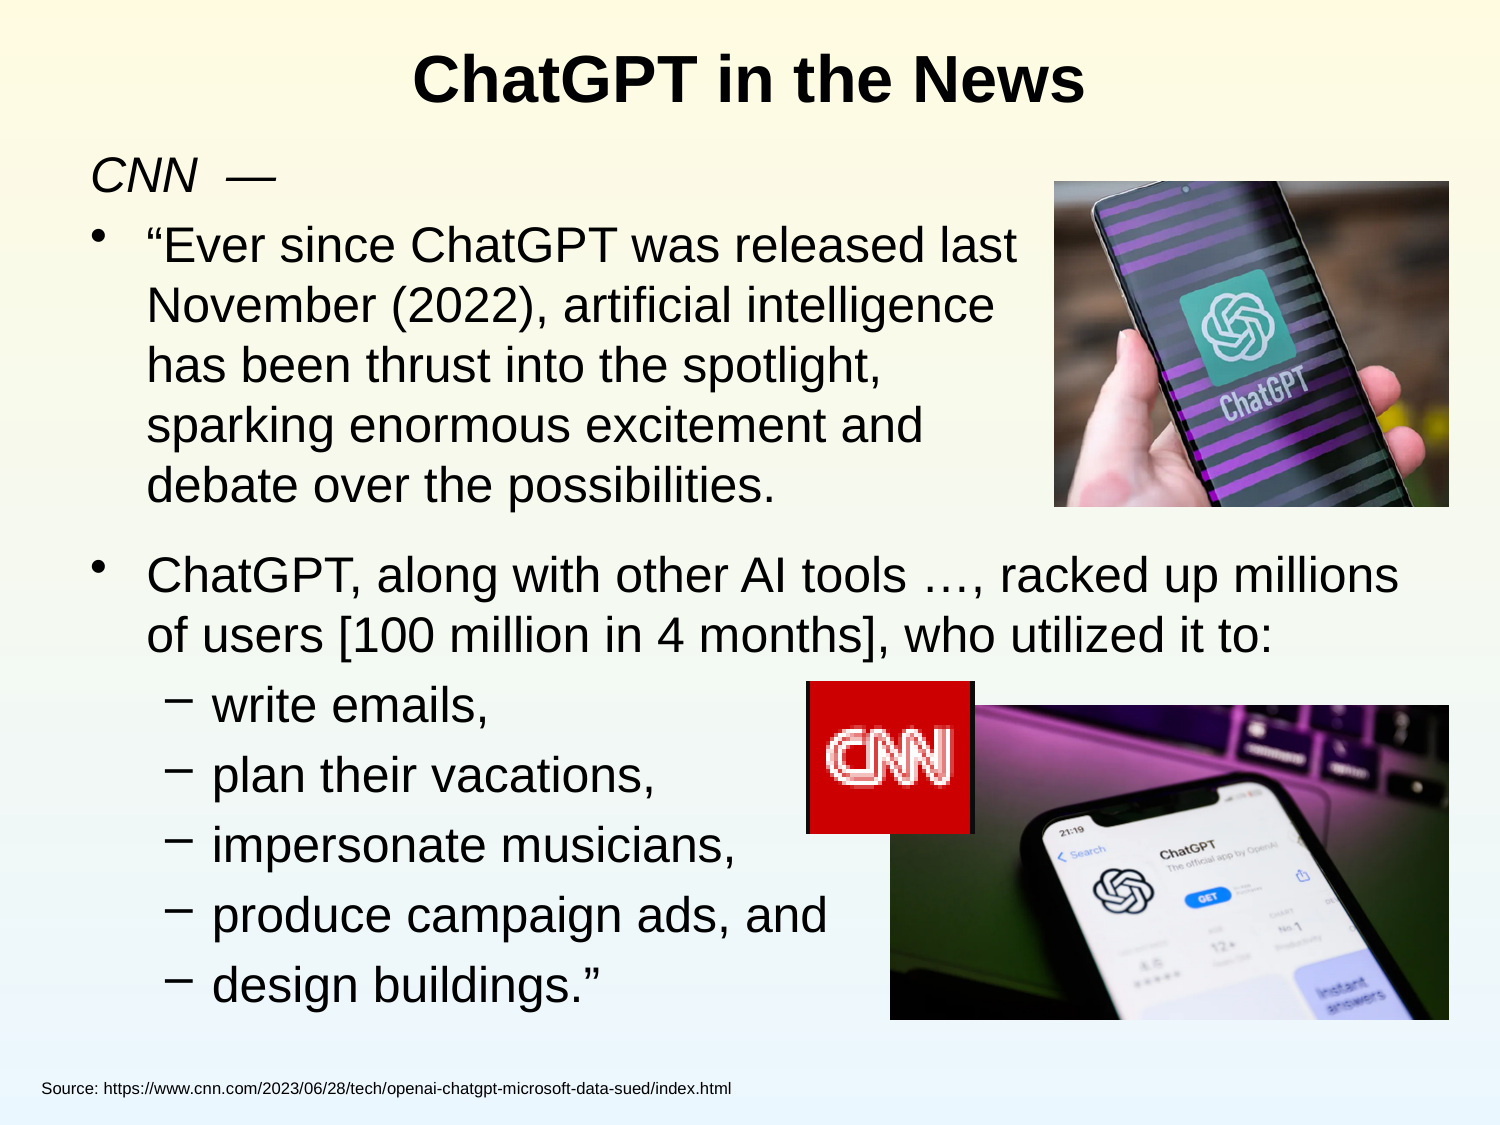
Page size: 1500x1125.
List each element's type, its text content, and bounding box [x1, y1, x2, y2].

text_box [806, 680, 1449, 1020]
text_box Source: https://www.cnn.com/2023/06/28/tech/openai-chatgpt-microsoft-data-sued/index.html [26, 1070, 1003, 1105]
list ChatGPT, along with other AI tools …, racked up millions of users [100 million in 4 months], who utilized it to: write emails, plan their vacations, impersonate musicians, produce campaign ads, and design buildings.” [75, 535, 1425, 1042]
title ChatGPT in the News [75, 27, 1425, 126]
picture [1054, 180, 1449, 507]
text_box CNN — “Ever since ChatGPT was released last November (2022), artificial intelligence has been thrust into the spotlight, sparking enormous excitement and debate over the possibilities. [75, 134, 1043, 449]
